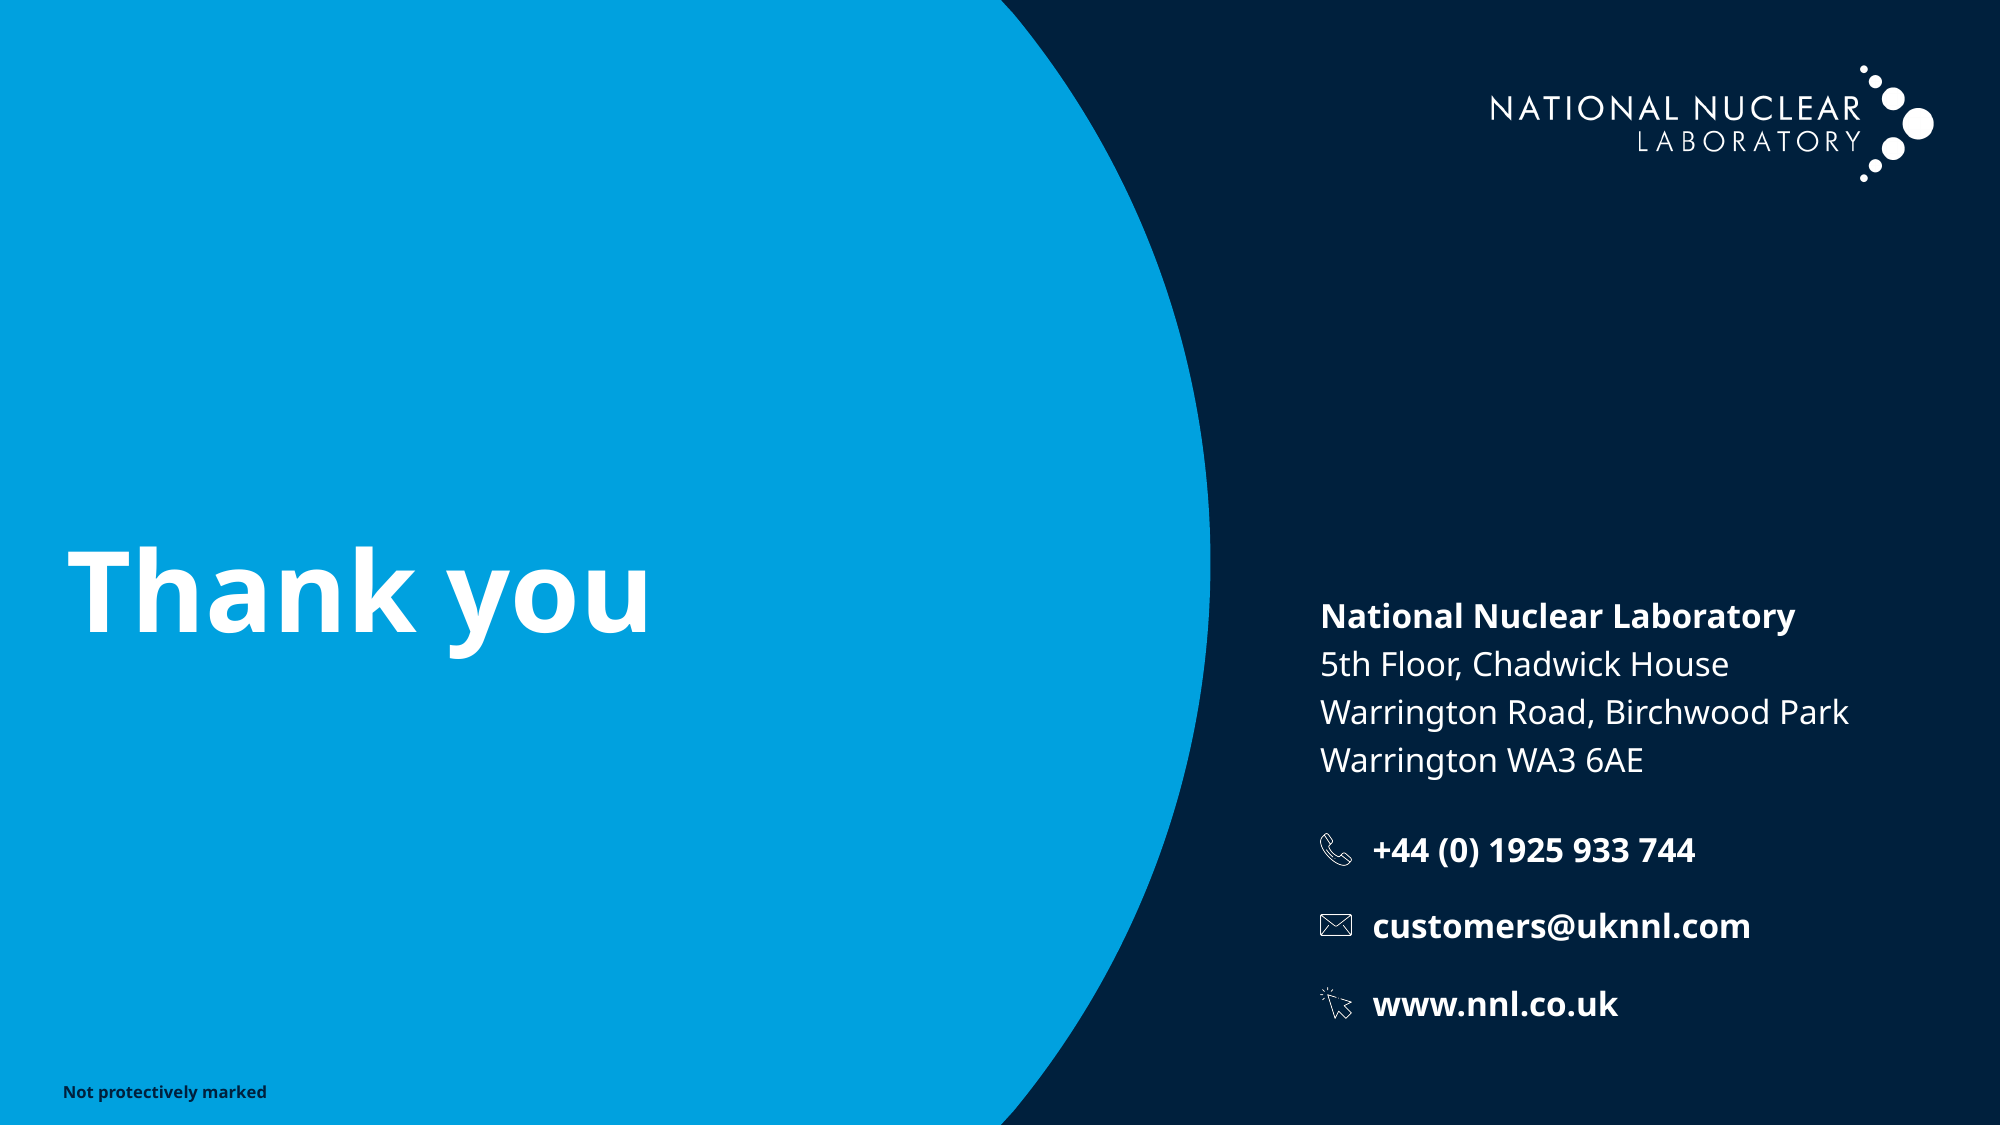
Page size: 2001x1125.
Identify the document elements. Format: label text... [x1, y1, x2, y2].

picture [1460, 34, 1965, 213]
picture [1320, 833, 1352, 866]
footer Not protectively marked [62, 1078, 1577, 1110]
title Thank you [66, 58, 993, 657]
picture [1320, 987, 1352, 1019]
picture [1320, 914, 1352, 936]
